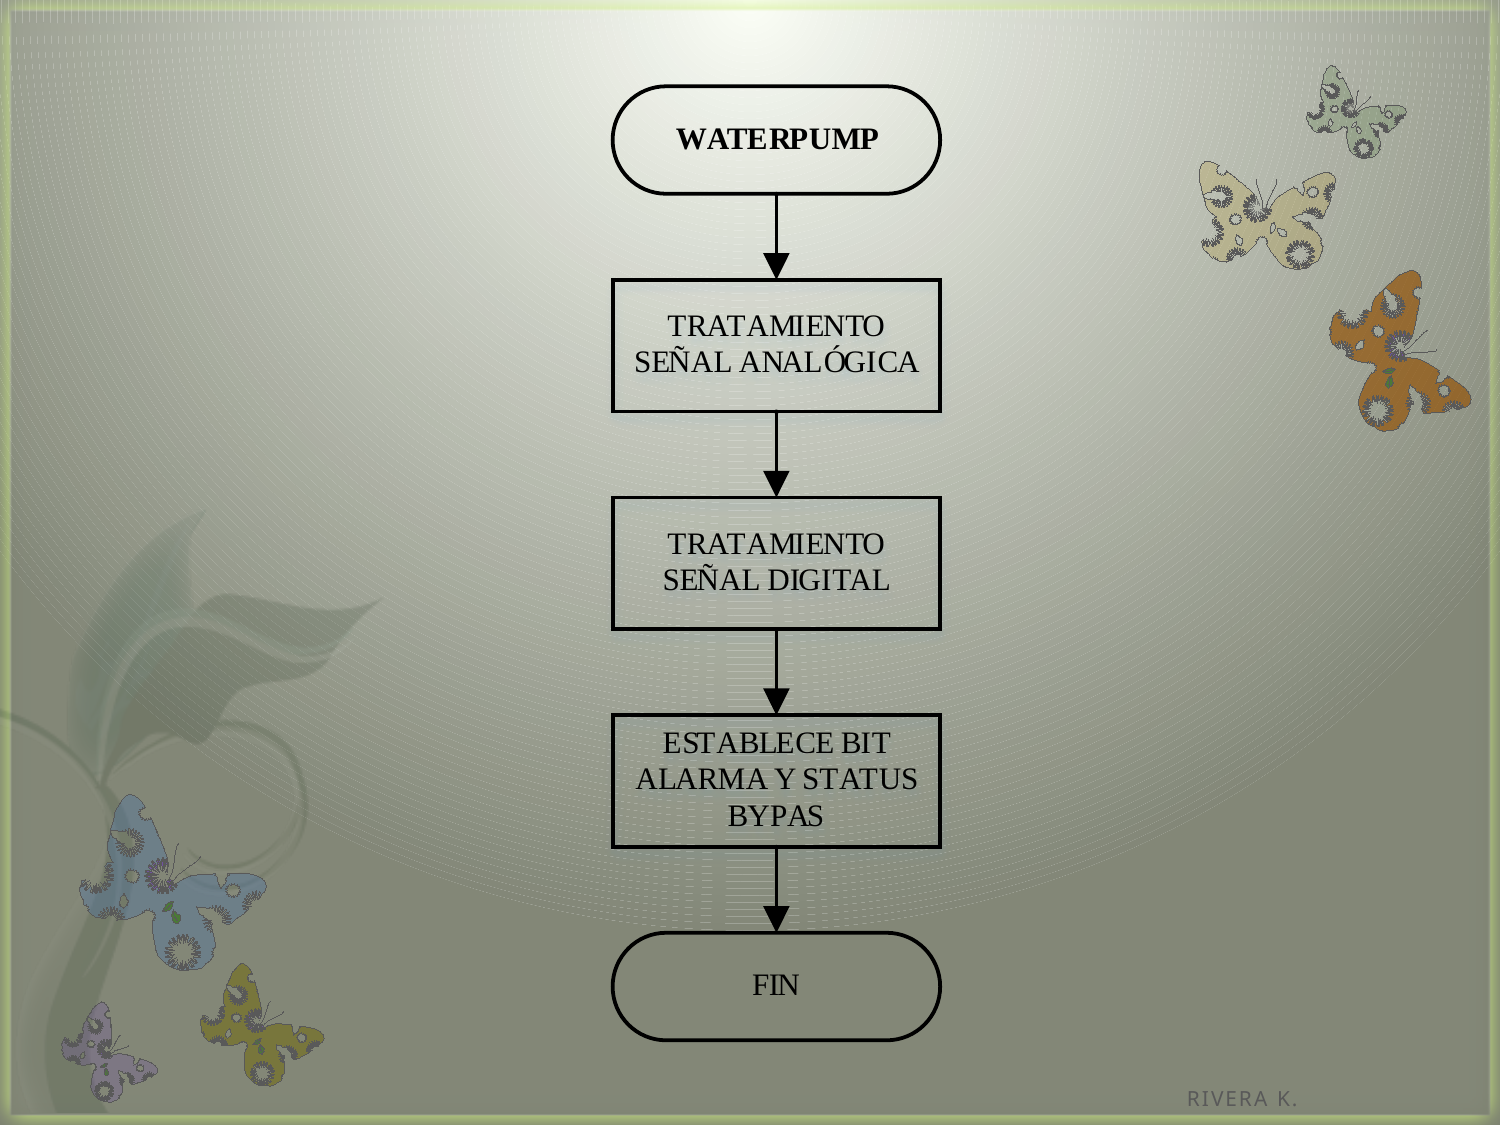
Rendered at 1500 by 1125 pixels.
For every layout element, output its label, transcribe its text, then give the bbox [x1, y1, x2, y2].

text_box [596, 77, 954, 1046]
footer RIVERA K. [837, 1068, 1313, 1125]
picture [0, 474, 402, 1113]
